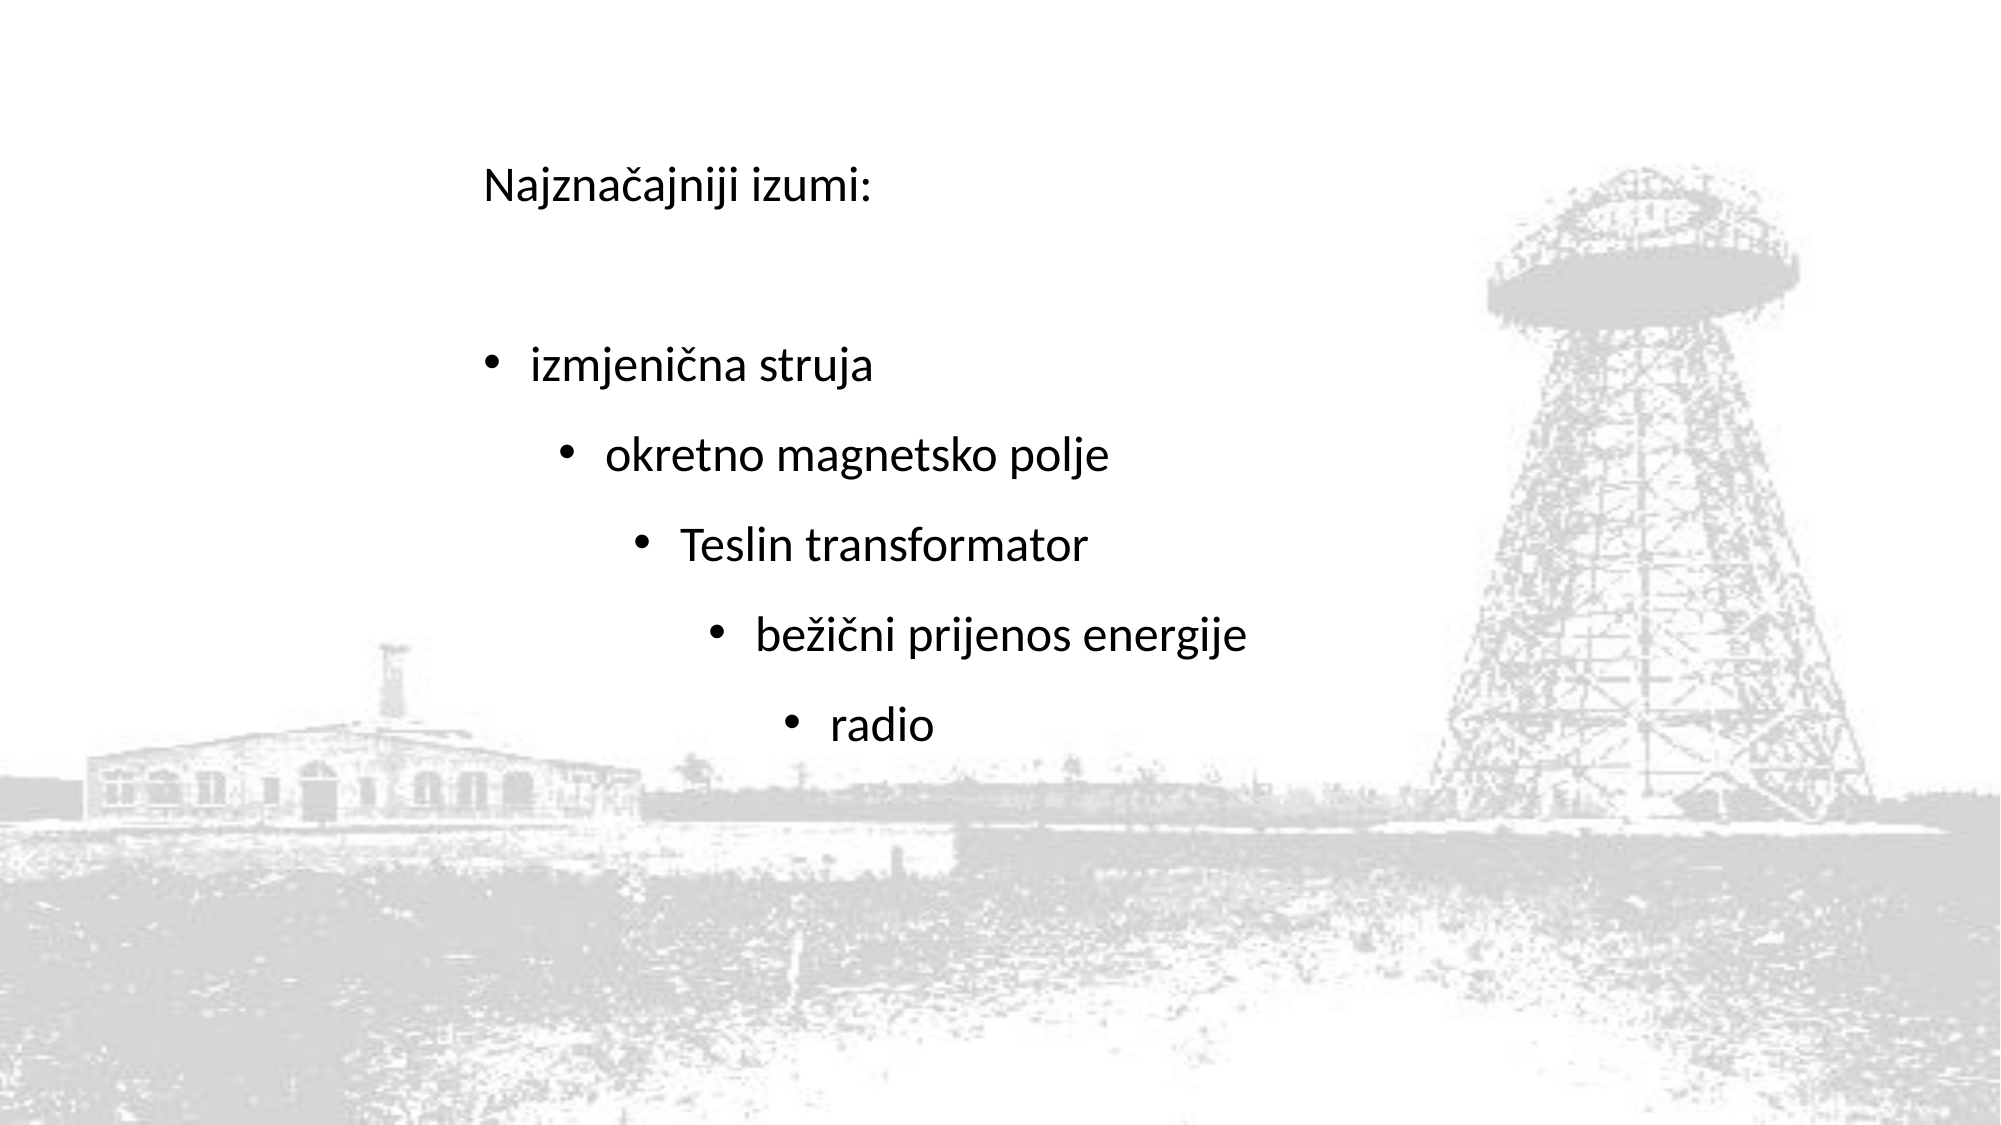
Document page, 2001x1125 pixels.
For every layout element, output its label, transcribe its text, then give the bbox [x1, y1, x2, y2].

text_box Najznačajniji izumi: izmjenična struja okretno magnetsko polje Teslin transformator bežični prijenos energije radio [468, 114, 1475, 849]
picture [0, 0, 2001, 1125]
